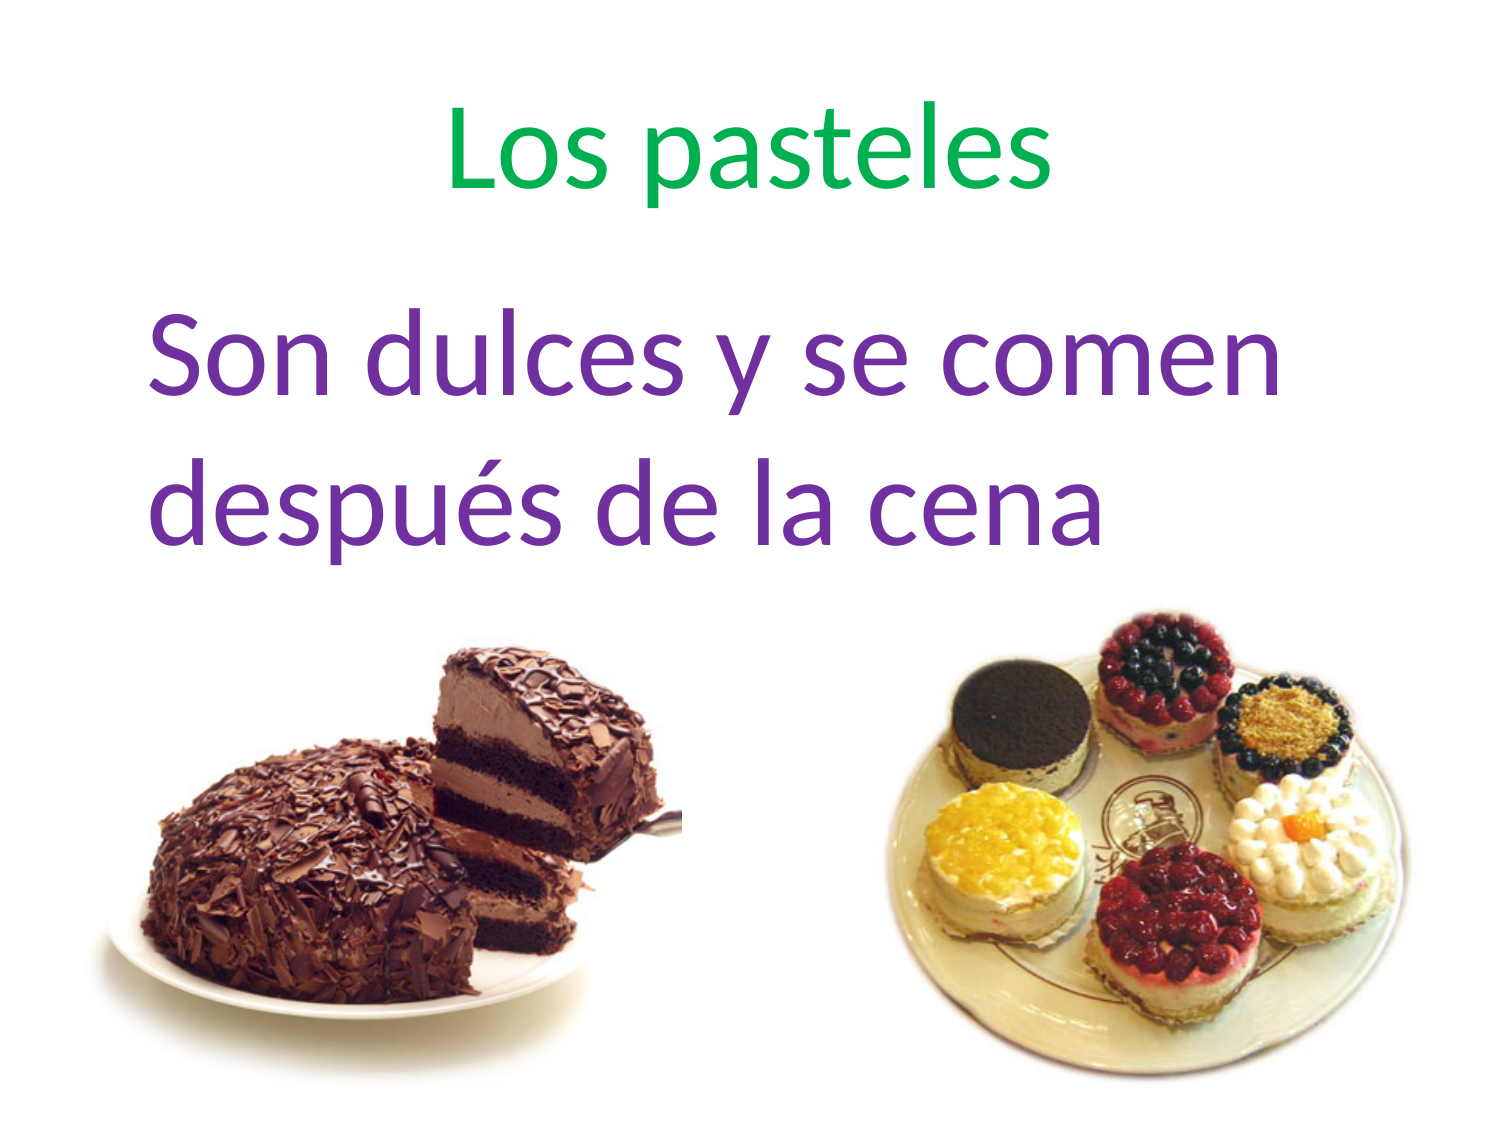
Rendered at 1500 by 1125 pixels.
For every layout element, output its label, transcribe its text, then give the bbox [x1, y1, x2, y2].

title Los pasteles [75, 45, 1425, 233]
picture [74, 612, 682, 1090]
picture [874, 577, 1423, 1125]
list Son dulces y se comen después de la cena [75, 262, 1425, 1005]
